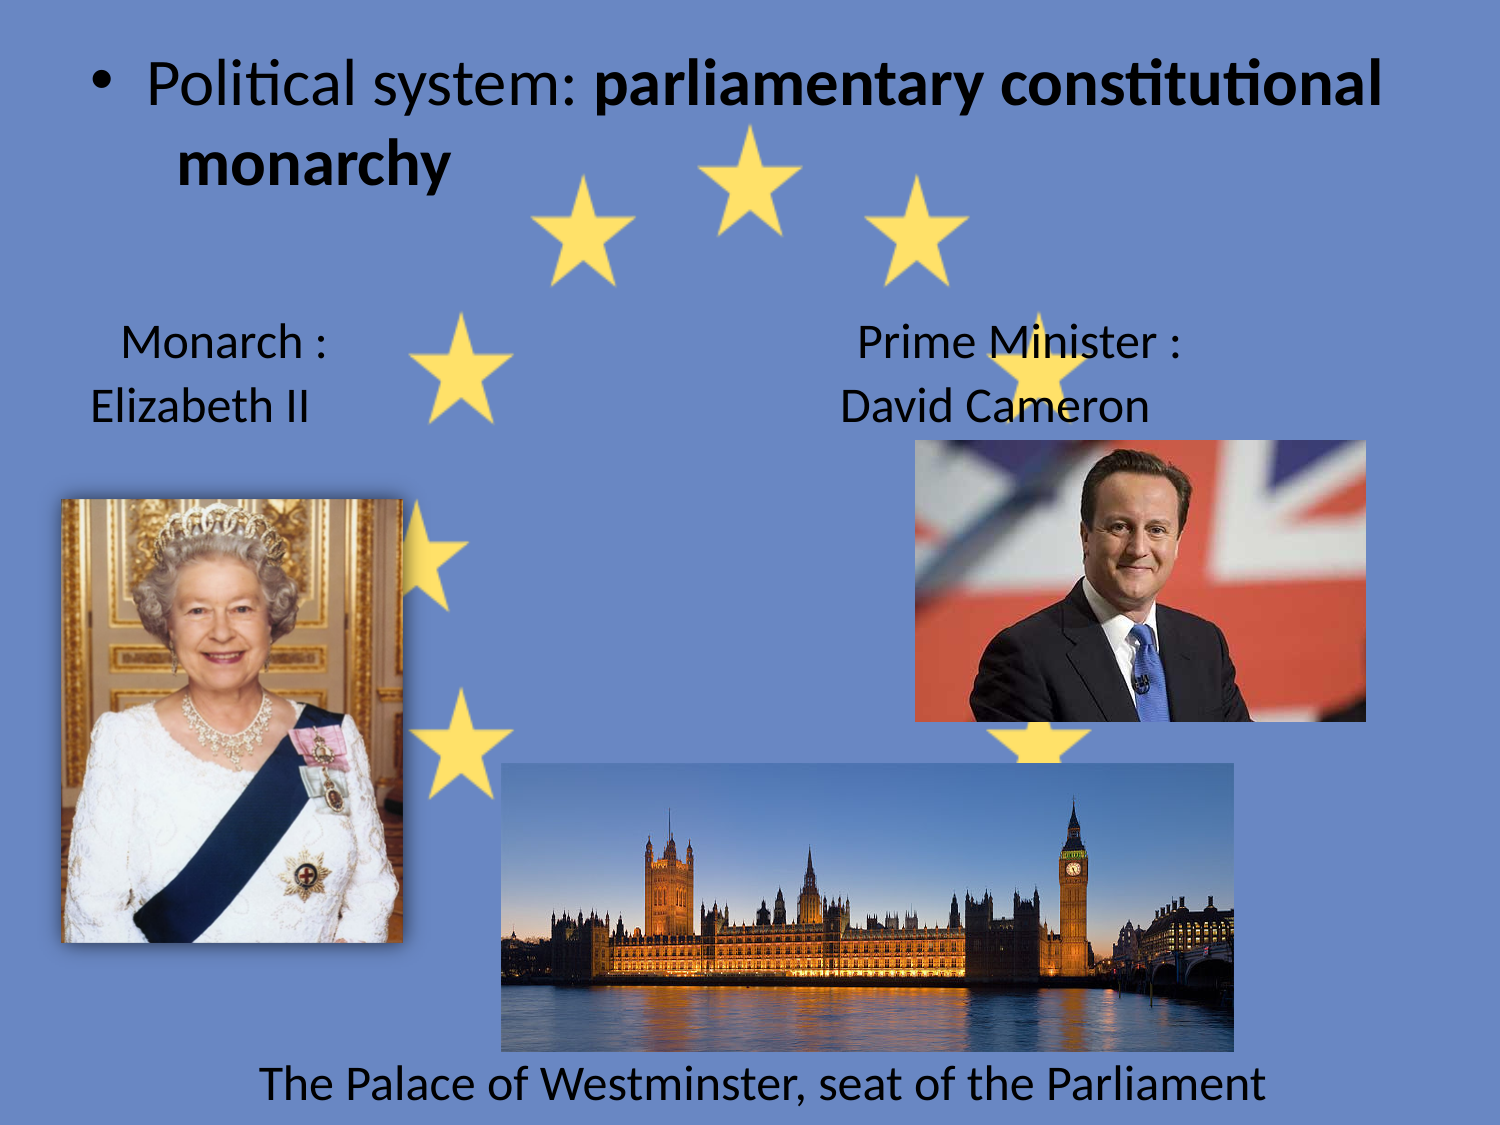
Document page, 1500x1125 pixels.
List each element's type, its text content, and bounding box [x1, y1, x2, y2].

picture [915, 439, 1366, 723]
picture [29, 467, 435, 976]
list Political system: parliamentary constitutional monarchy Monarch : Prime Minister : Elizabeth II David Cameron The Palace of Westminster, seat of the Parliament [75, 30, 1425, 1125]
picture [501, 762, 1234, 1052]
